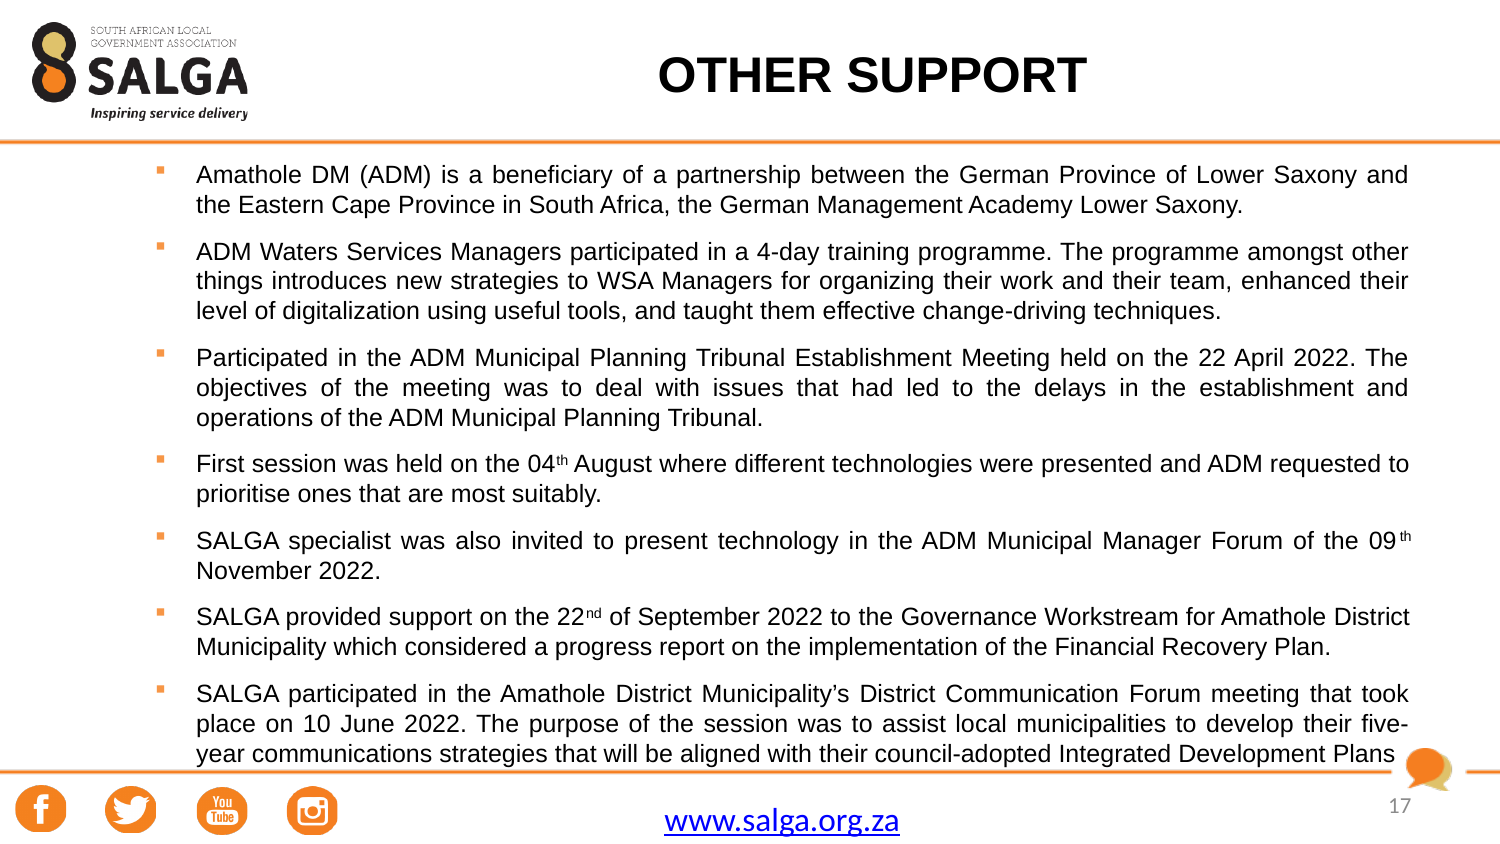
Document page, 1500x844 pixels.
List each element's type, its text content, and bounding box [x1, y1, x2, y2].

slide_number 17 [1074, 782, 1425, 827]
list Amathole DM (ADM) is a beneficiary of a partnership between the German Province of Lower Saxony and the Eastern Cape Province in South Africa, the German Management Academy Lower Saxony. ADM Waters Services Managers participated in a 4-day training programme. The programme amongst other things introduces new strategies to WSA Managers for organizing their work and their team, enhanced their level of digitalization using useful tools, and taught them effective change-driving techniques. Participated in the ADM Municipal Planning Tribunal Establishment Meeting held on the 22 April 2022. The objectives of the meeting was to deal with issues that had led to the delays in the establishment and operations of the ADM Municipal Planning Tribunal. First session was held on the 04th August where different technologies were presented and ADM requested to prioritise ones that are most suitably. SALGA specialist was also invited to present technology in the ADM Municipal Manager Forum of the 09th November 2022. SALGA provided support on the 22nd of September 2022 to the Governance Workstream for Amathole District Municipality which considered a progress report on the implementation of the Financial Recovery Plan. SALGA participated in the Amathole District Municipality’s District Communication Forum meeting that took place on 10 June 2022. The purpose of the session was to assist local municipalities to develop their five-year communications strategies that will be aligned with their council-adopted Integrated Development Plans [75, 151, 1425, 756]
title OTHER SUPPORT [286, 33, 1459, 112]
